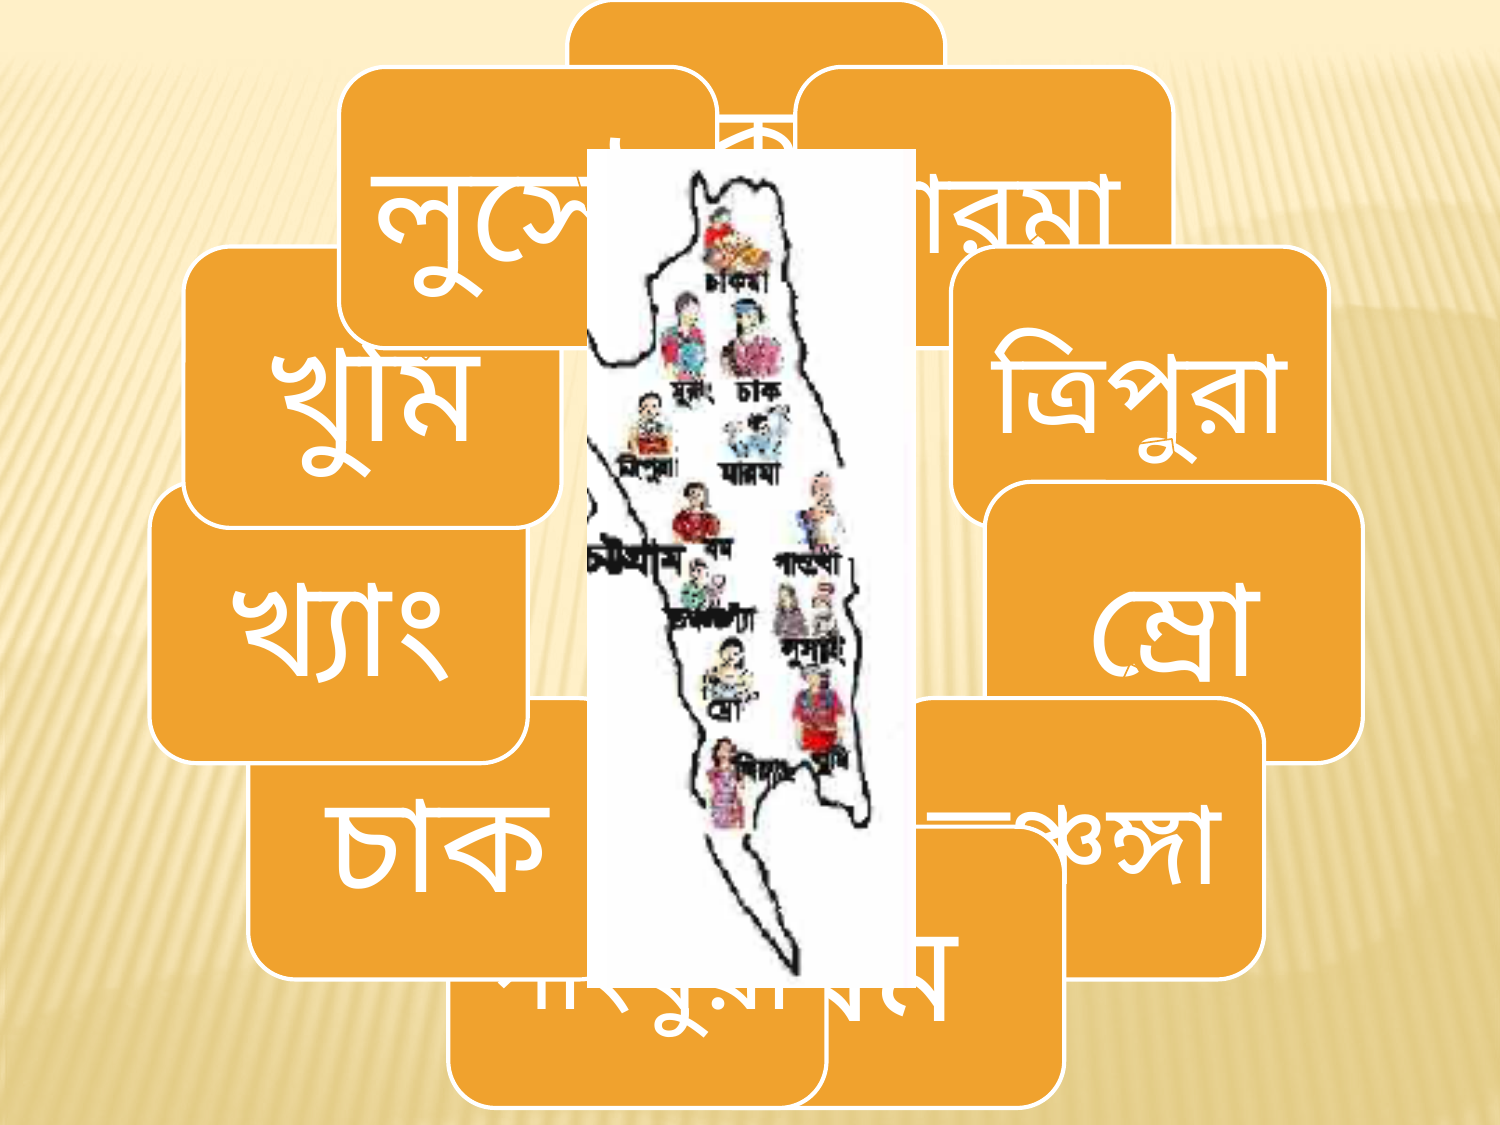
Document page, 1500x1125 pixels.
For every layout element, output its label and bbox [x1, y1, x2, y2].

text_box [0, 0, 1500, 1125]
picture [587, 149, 917, 988]
